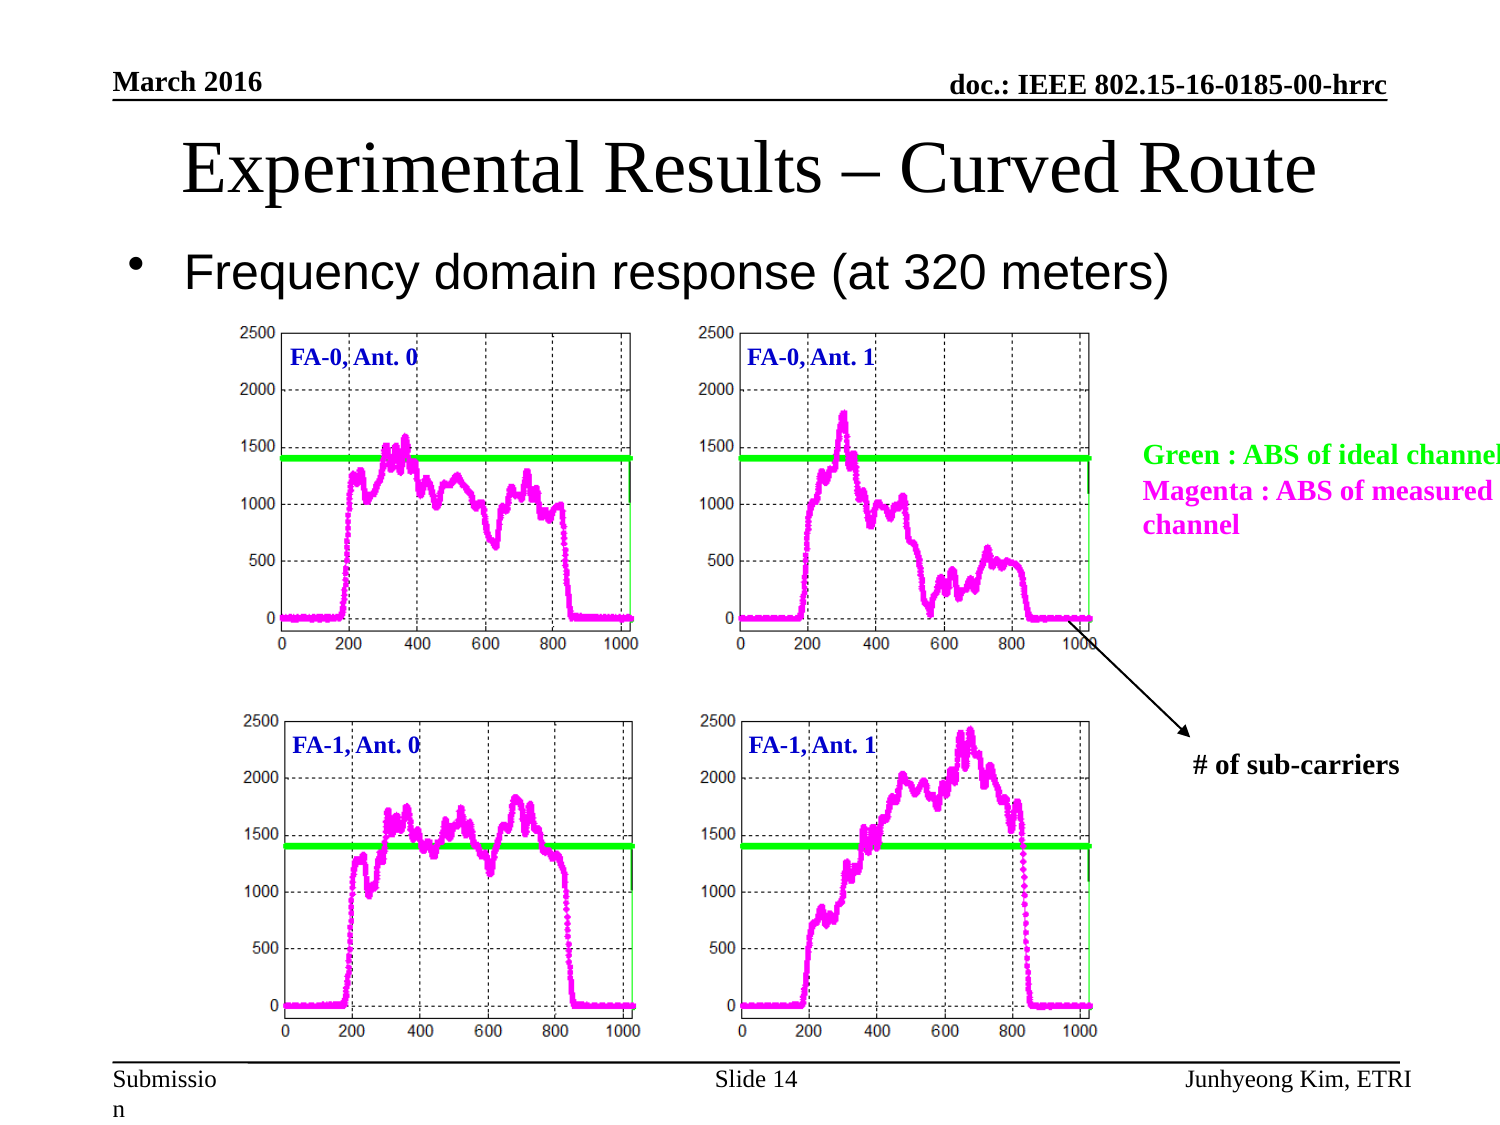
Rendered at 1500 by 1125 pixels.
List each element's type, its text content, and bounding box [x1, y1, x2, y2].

footer Junhyeong Kim, ETRI [900, 1062, 1413, 1093]
title Experimental Results – Curved Route [112, 112, 1388, 213]
text_box Green : ABS of ideal channel Magenta : ABS of measured channel [1128, 428, 1500, 549]
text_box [236, 699, 1106, 1047]
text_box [1068, 621, 1191, 738]
text_box # of sub-carriers [1178, 738, 1429, 788]
list Frequency domain response (at 320 meters) [112, 231, 1388, 1000]
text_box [231, 311, 1106, 665]
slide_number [112, 62, 375, 98]
slide_number Slide 14 [712, 1062, 800, 1093]
